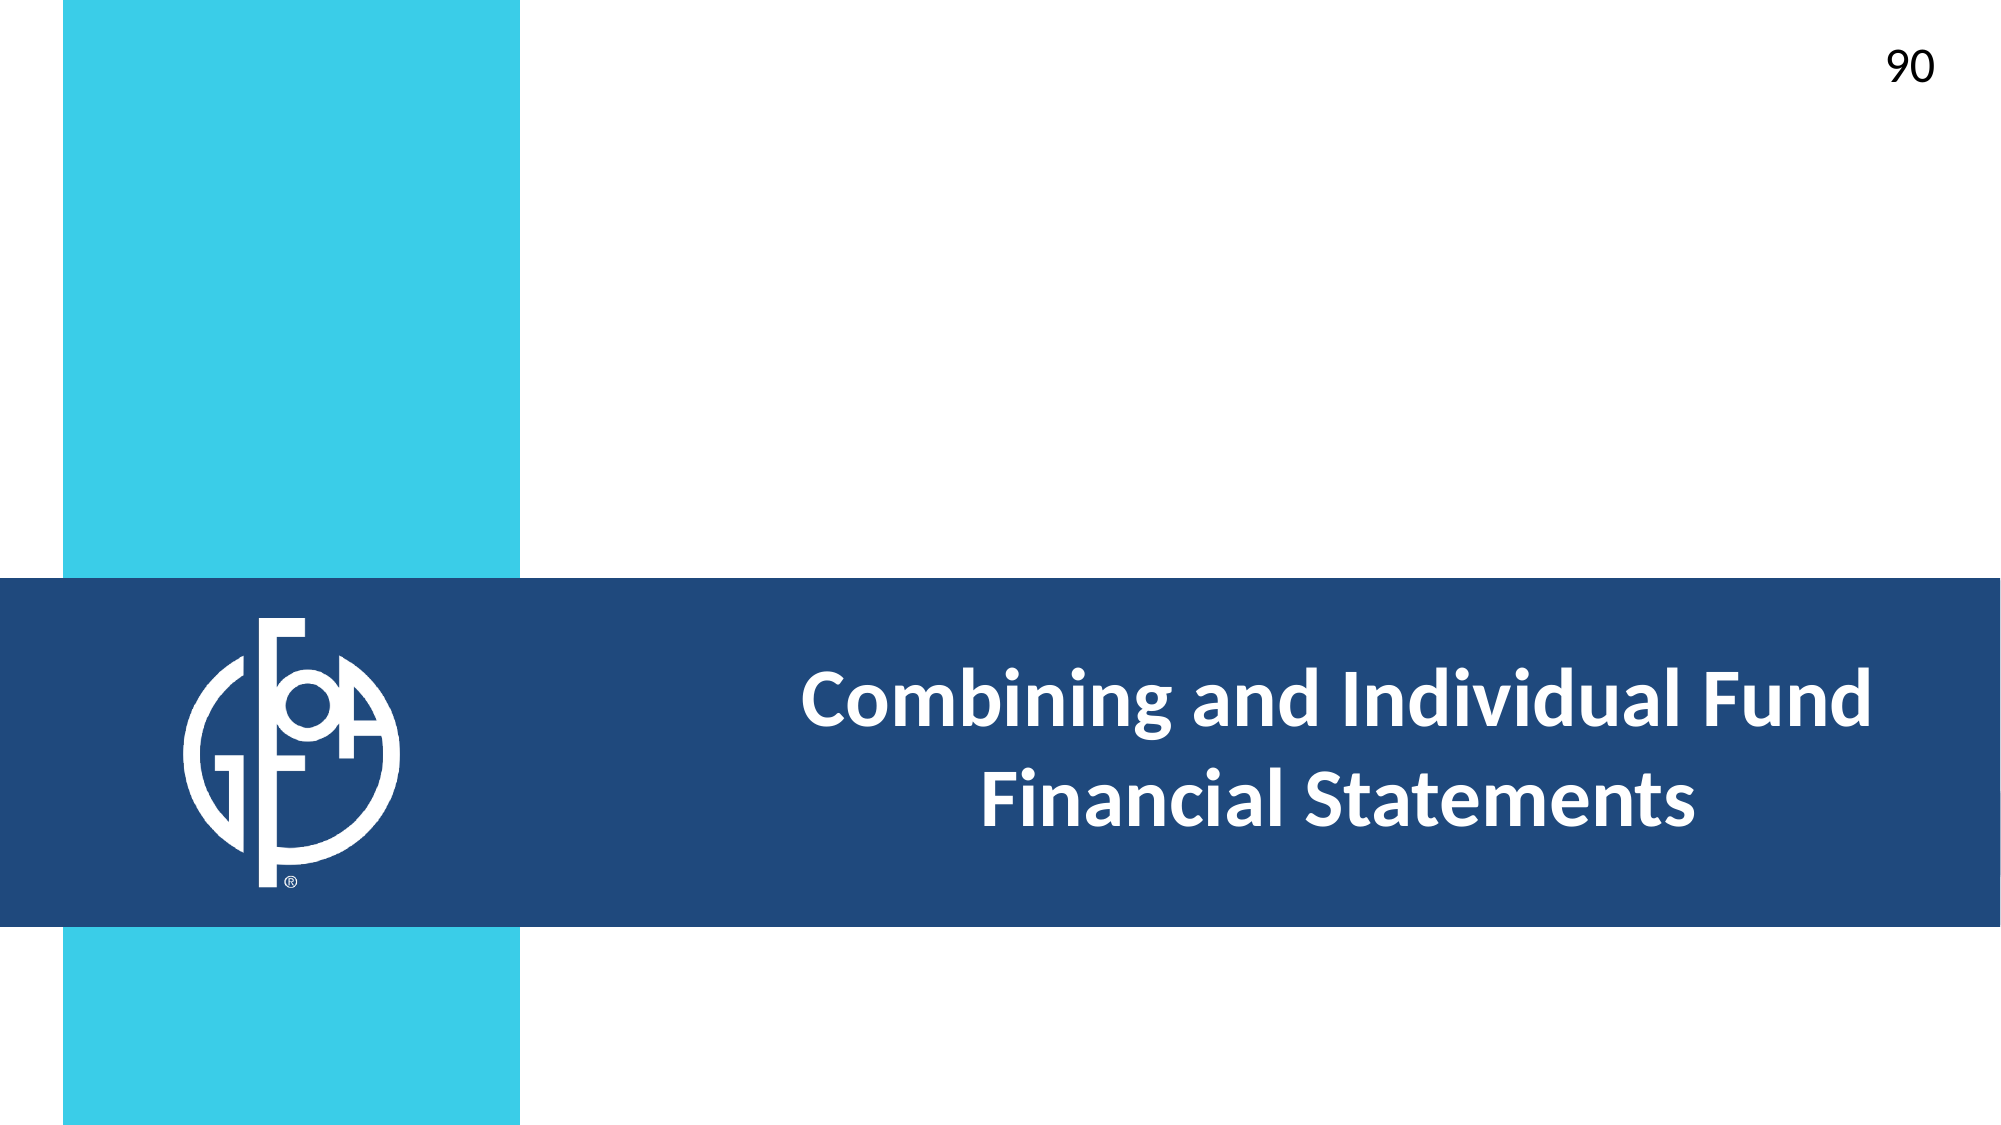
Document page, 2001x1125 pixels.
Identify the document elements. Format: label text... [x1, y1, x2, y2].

title Combining and Individual Fund Financial Statements [711, 625, 1967, 861]
text_box 90 [1850, 24, 1950, 85]
